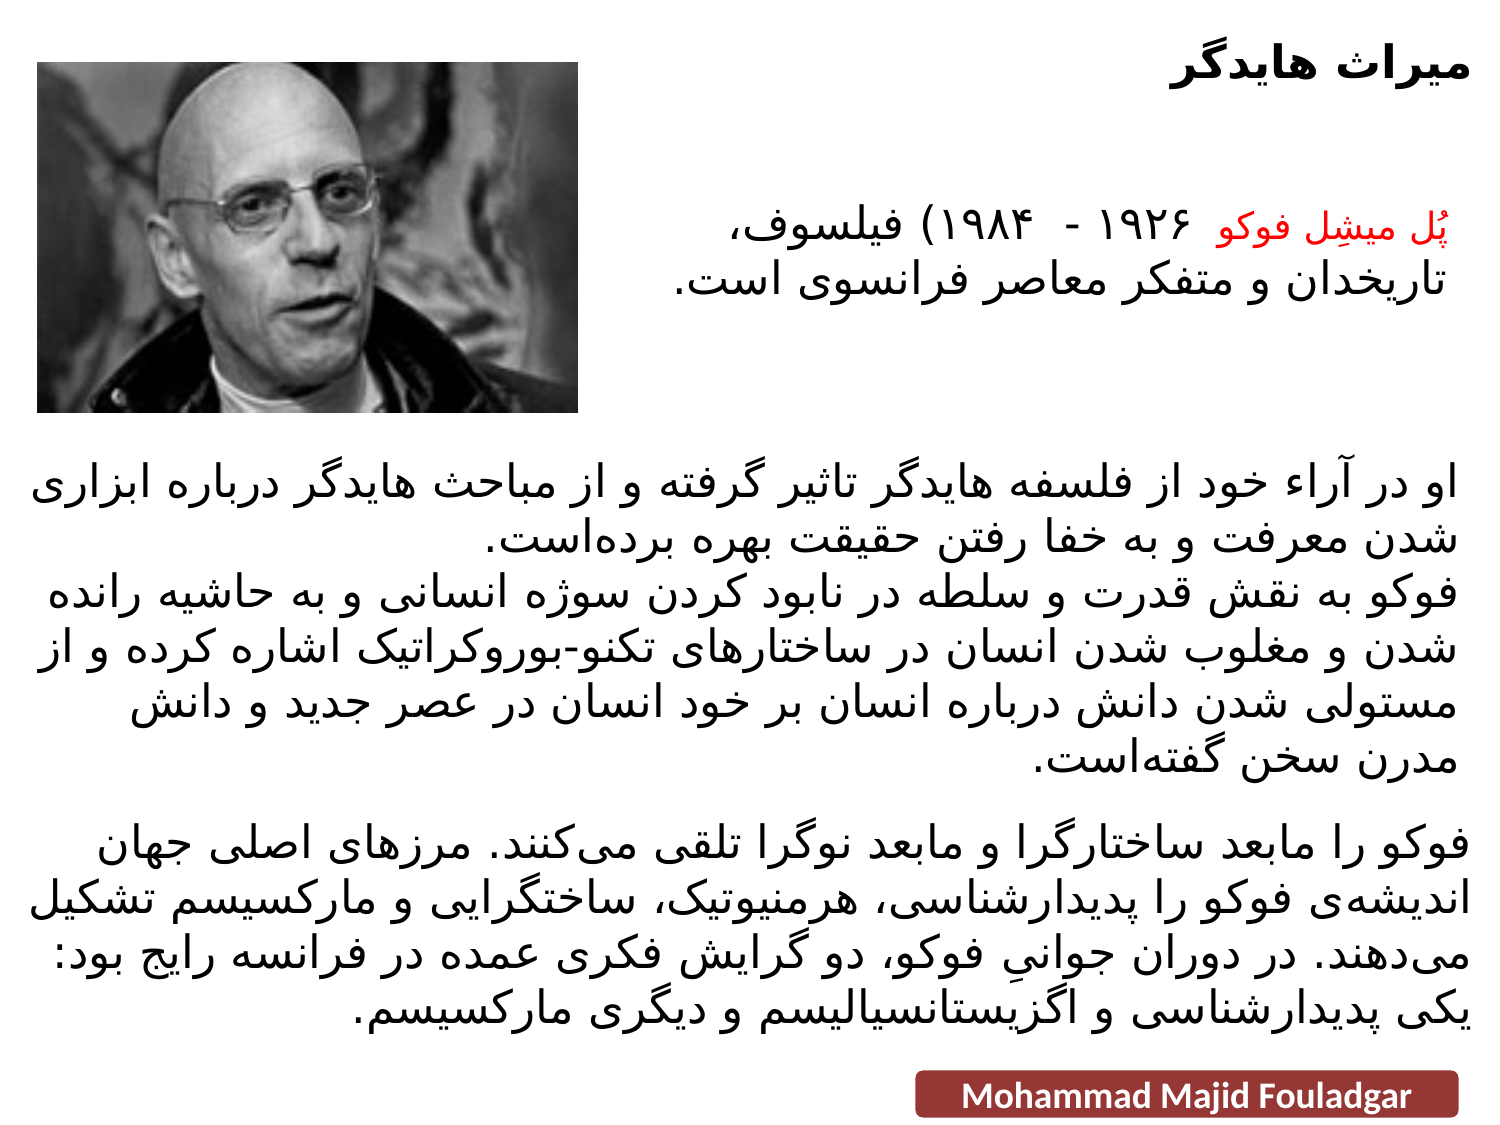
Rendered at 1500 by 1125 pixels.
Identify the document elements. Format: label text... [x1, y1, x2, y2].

text_box میراث هایدگر [24, 24, 1488, 95]
picture [37, 62, 578, 413]
text_box پُل میشِل فوکو ۱۹۲۶ - ۱۹۸۴) فیلسوف، تاریخدان و متفکر معاصر فرانسوی است. [587, 186, 1463, 311]
text_box او در آراء خود از فلسفه هایدگر تاثیر گرفته‌ و از مباحث هایدگر درباره ابزاری شدن معرفت و به خفا رفتن حقیقت بهره برده‌است. فوکو به نقش قدرت و سلطه در نابود کردن سوژه انسانی و به حاشیه رانده شدن و مغلوب شدن انسان در ساختارهای تکنو-بوروکراتیک اشاره کرده و از مستولی شدن دانش درباره انسان بر خود انسان در عصر جدید و دانش مدرن سخن گفته‌است. [12, 444, 1475, 790]
text_box فوکو را مابعد ساختارگرا و مابعد نوگرا تلقی می‌کنند. مرزهای اصلی جهان اندیشه‌ی فوکو را پدیدارشناسی، هرمنیوتیک، ساختگرایی و مارکسیسم تشکیل می‌دهند. در دوران جوانیِ فوکو، دو گرایش فکری عمده در فرانسه رایج بود: یکی پدیدارشناسی و اگزیستانسیالیسم و دیگری مارکسیسم. [0, 805, 1488, 1041]
text_box Mohammad Majid Fouladgar [913, 1068, 1461, 1120]
